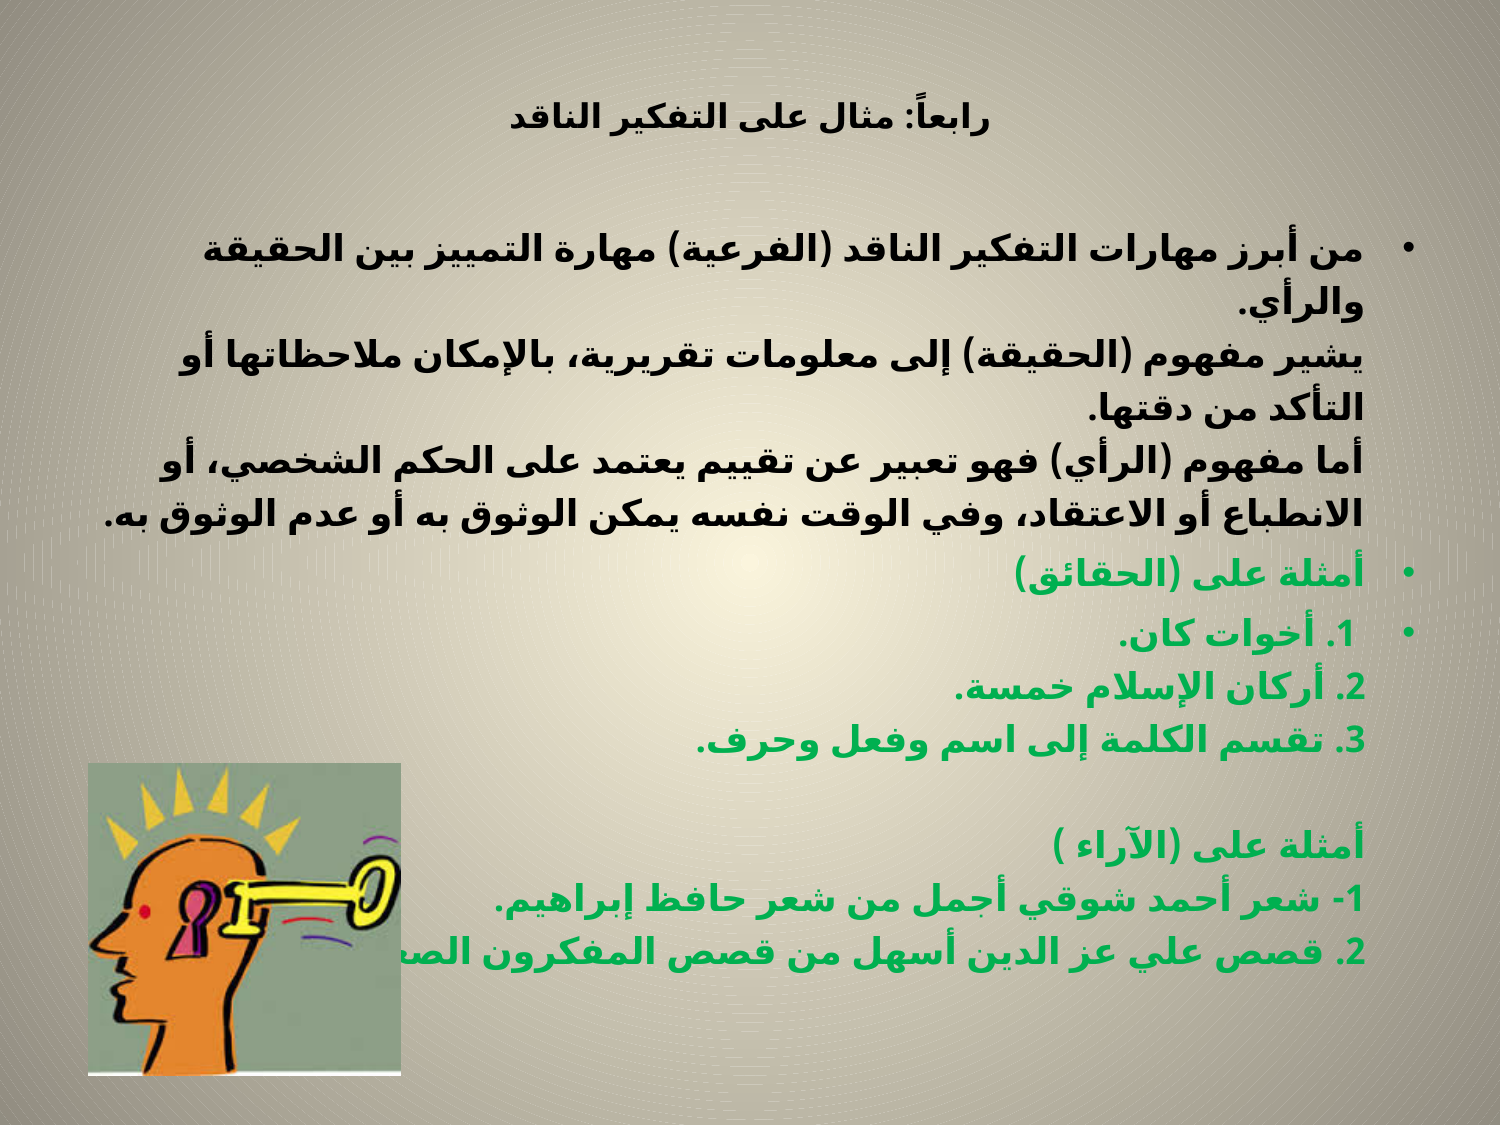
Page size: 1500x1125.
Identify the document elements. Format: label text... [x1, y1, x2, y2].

list من أبرز مهارات التفكير الناقد (الفرعية) مهارة التمييز بين الحقيقة والرأي. يشير مفهوم (الحقيقة) إلى معلومات تقريرية، بالإمكان ملاحظاتها أو التأكد من دقتها. أما مفهوم (الرأي) فهو تعبير عن تقييم يعتمد على الحكم الشخصي، أو الانطباع أو الاعتقاد، وفي الوقت نفسه يمكن الوثوق به أو عدم الوثوق به. أمثلة على (الحقائق) 1. أخوات كان. 2. أركان الإسلام خمسة. 3. تقسم الكلمة إلى اسم وفعل وحرف. أمثلة على (الآراء ) 1- شعر أحمد شوقي أجمل من شعر حافظ إبراهيم. 2. قصص علي عز الدين أسهل من قصص المفكرون الصغار. [75, 208, 1425, 1005]
picture [88, 762, 402, 1076]
title رابعاً: مثال على التفكير الناقد [75, 45, 1425, 185]
